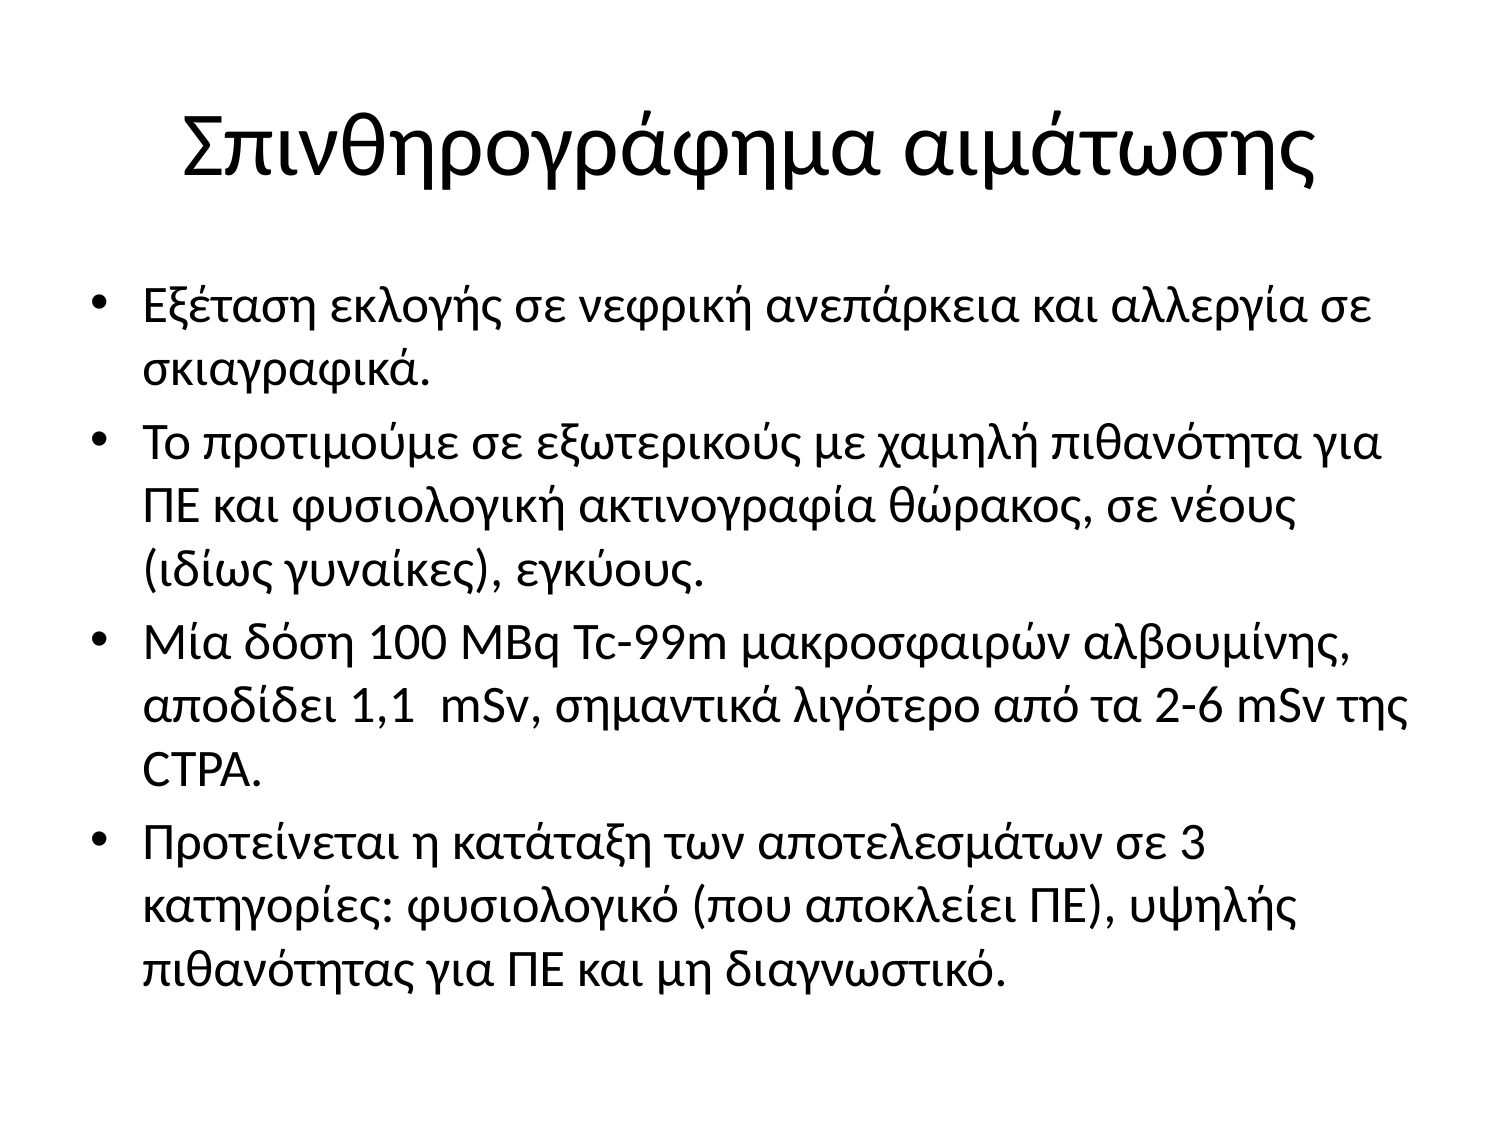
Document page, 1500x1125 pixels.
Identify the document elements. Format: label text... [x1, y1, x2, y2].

title Σπινθηρογράφημα αιμάτωσης [75, 45, 1425, 233]
list Εξέταση εκλογής σε νεφρική ανεπάρκεια και αλλεργία σε σκιαγραφικά. Το προτιμούμε σε εξωτερικούς με χαμηλή πιθανότητα για ΠΕ και φυσιολογική ακτινογραφία θώρακος, σε νέους (ιδίως γυναίκες), εγκύους. Μία δόση 100 MBq Tc-99m μακροσφαιρών αλβουμίνης, αποδίδει 1,1 mSv, σημαντικά λιγότερο από τα 2-6 mSv της CTPA. Προτείνεται η κατάταξη των αποτελεσμάτων σε 3 κατηγορίες: φυσιολογικό (που αποκλείει ΠΕ), υψηλής πιθανότητας για ΠΕ και μη διαγνωστικό. [75, 262, 1425, 1005]
